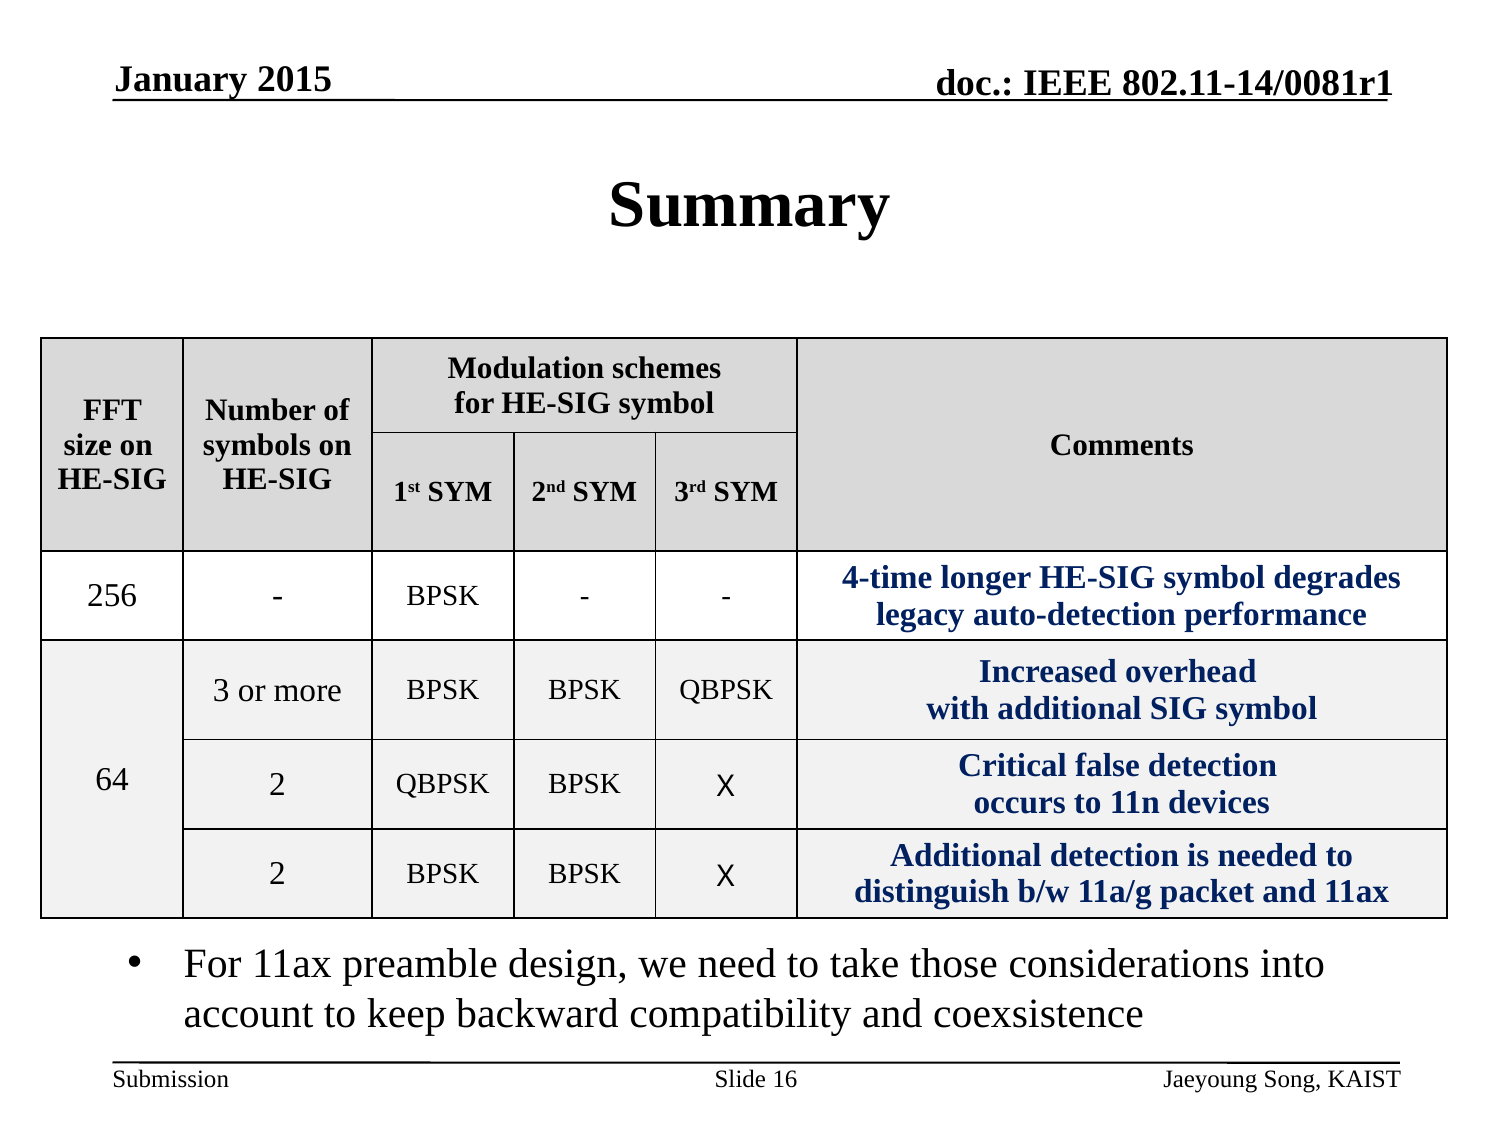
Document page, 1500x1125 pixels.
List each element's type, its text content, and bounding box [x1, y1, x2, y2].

table_cell 3rd SYM [656, 433, 796, 550]
table_cell 3 or more [184, 641, 371, 739]
slide_number Slide 16 [712, 1061, 800, 1123]
table_cell Ｘ [656, 740, 796, 828]
table_cell 1st SYM [373, 433, 513, 550]
table_cell 2 [184, 830, 371, 917]
table_cell BPSK [373, 641, 513, 739]
table_cell Ｘ [656, 830, 796, 917]
table_cell 2 [184, 740, 371, 828]
table_cell BPSK [515, 740, 655, 828]
table_cell 256 [42, 552, 182, 639]
table_header Modulation schemes for HE-SIG symbol [373, 339, 796, 432]
table_cell BPSK [515, 830, 655, 917]
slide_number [114, 54, 423, 100]
title Summary [112, 112, 1388, 288]
table_cell BPSK [373, 830, 513, 917]
table_cell Critical false detection occurs to 11n devices [798, 740, 1446, 828]
table_cell - [184, 552, 371, 639]
table_cell QBPSK [656, 641, 796, 739]
table_cell - [515, 552, 655, 639]
table_header FFT size on HE-SIG [42, 339, 182, 550]
table_cell BPSK [515, 641, 655, 739]
table_cell Increased overhead with additional SIG symbol [798, 641, 1446, 739]
table_header Comments [798, 339, 1446, 550]
text_box For 11ax preamble design, we need to take those considerations into account to keep backward compatibility and coexsistence [112, 928, 1447, 1044]
footer Jaeyoung Song, KAIST [878, 1061, 1402, 1093]
table_cell Additional detection is needed to distinguish b/w 11a/g packet and 11ax [798, 830, 1446, 917]
table_header Number of symbols on HE-SIG [184, 339, 371, 550]
table_cell 2nd SYM [515, 433, 655, 550]
table_cell - [656, 552, 796, 639]
table_cell 64 [42, 641, 182, 917]
table_cell BPSK [373, 552, 513, 639]
table_cell QBPSK [373, 740, 513, 828]
table_cell 4-time longer HE-SIG symbol degrades legacy auto-detection performance [798, 552, 1446, 639]
